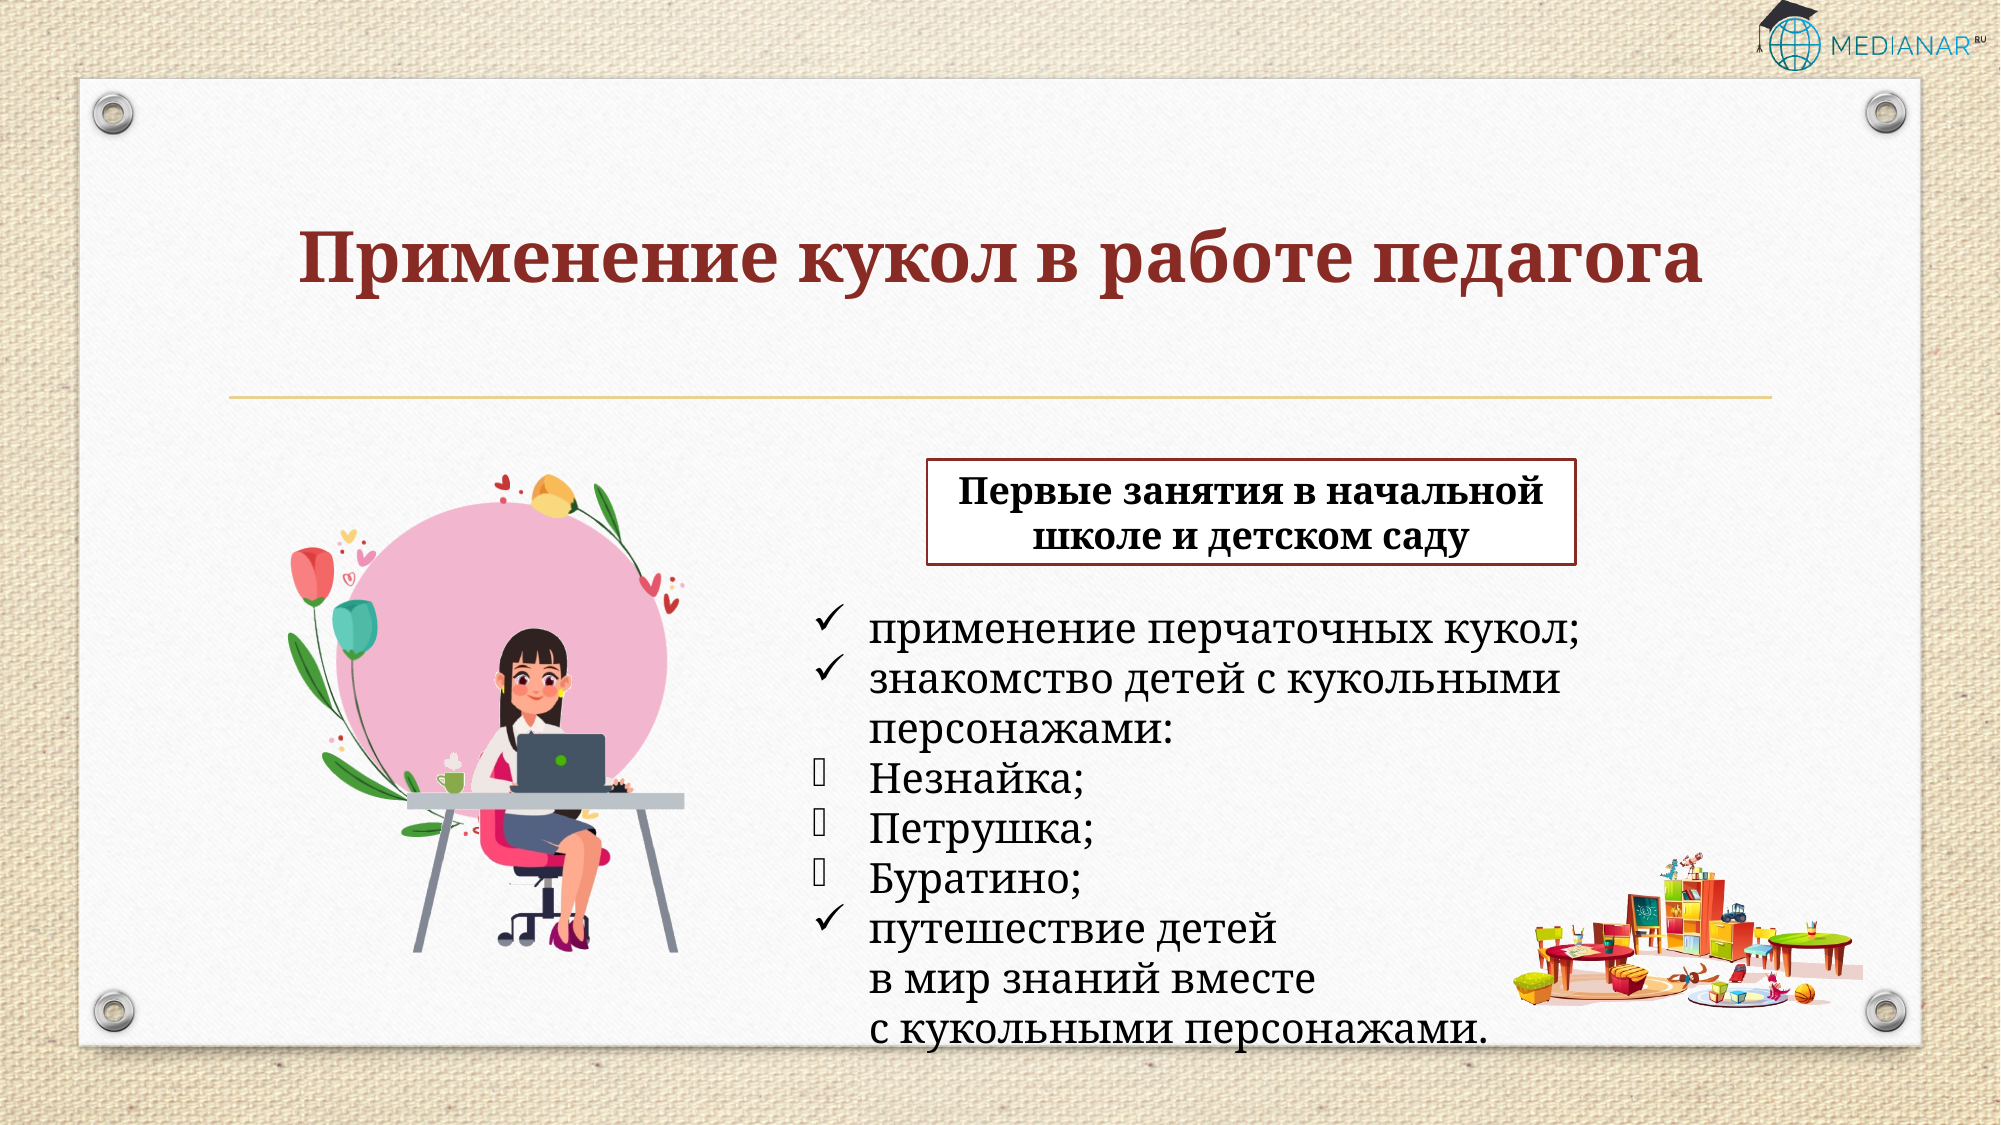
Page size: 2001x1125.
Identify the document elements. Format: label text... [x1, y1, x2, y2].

text_box Первые занятия в начальной школе и детском саду [926, 458, 1577, 566]
picture [0, 0, 2001, 1125]
text_box Применение кукол в работе педагога [148, 203, 1856, 304]
text_box применение перчаточных кукол; знакомство детей с кукольными персонажами: Незнайка; Петрушка; Буратино; путешествие детей в мир знаний вместе с кукольными персонажами. [796, 593, 1753, 1060]
